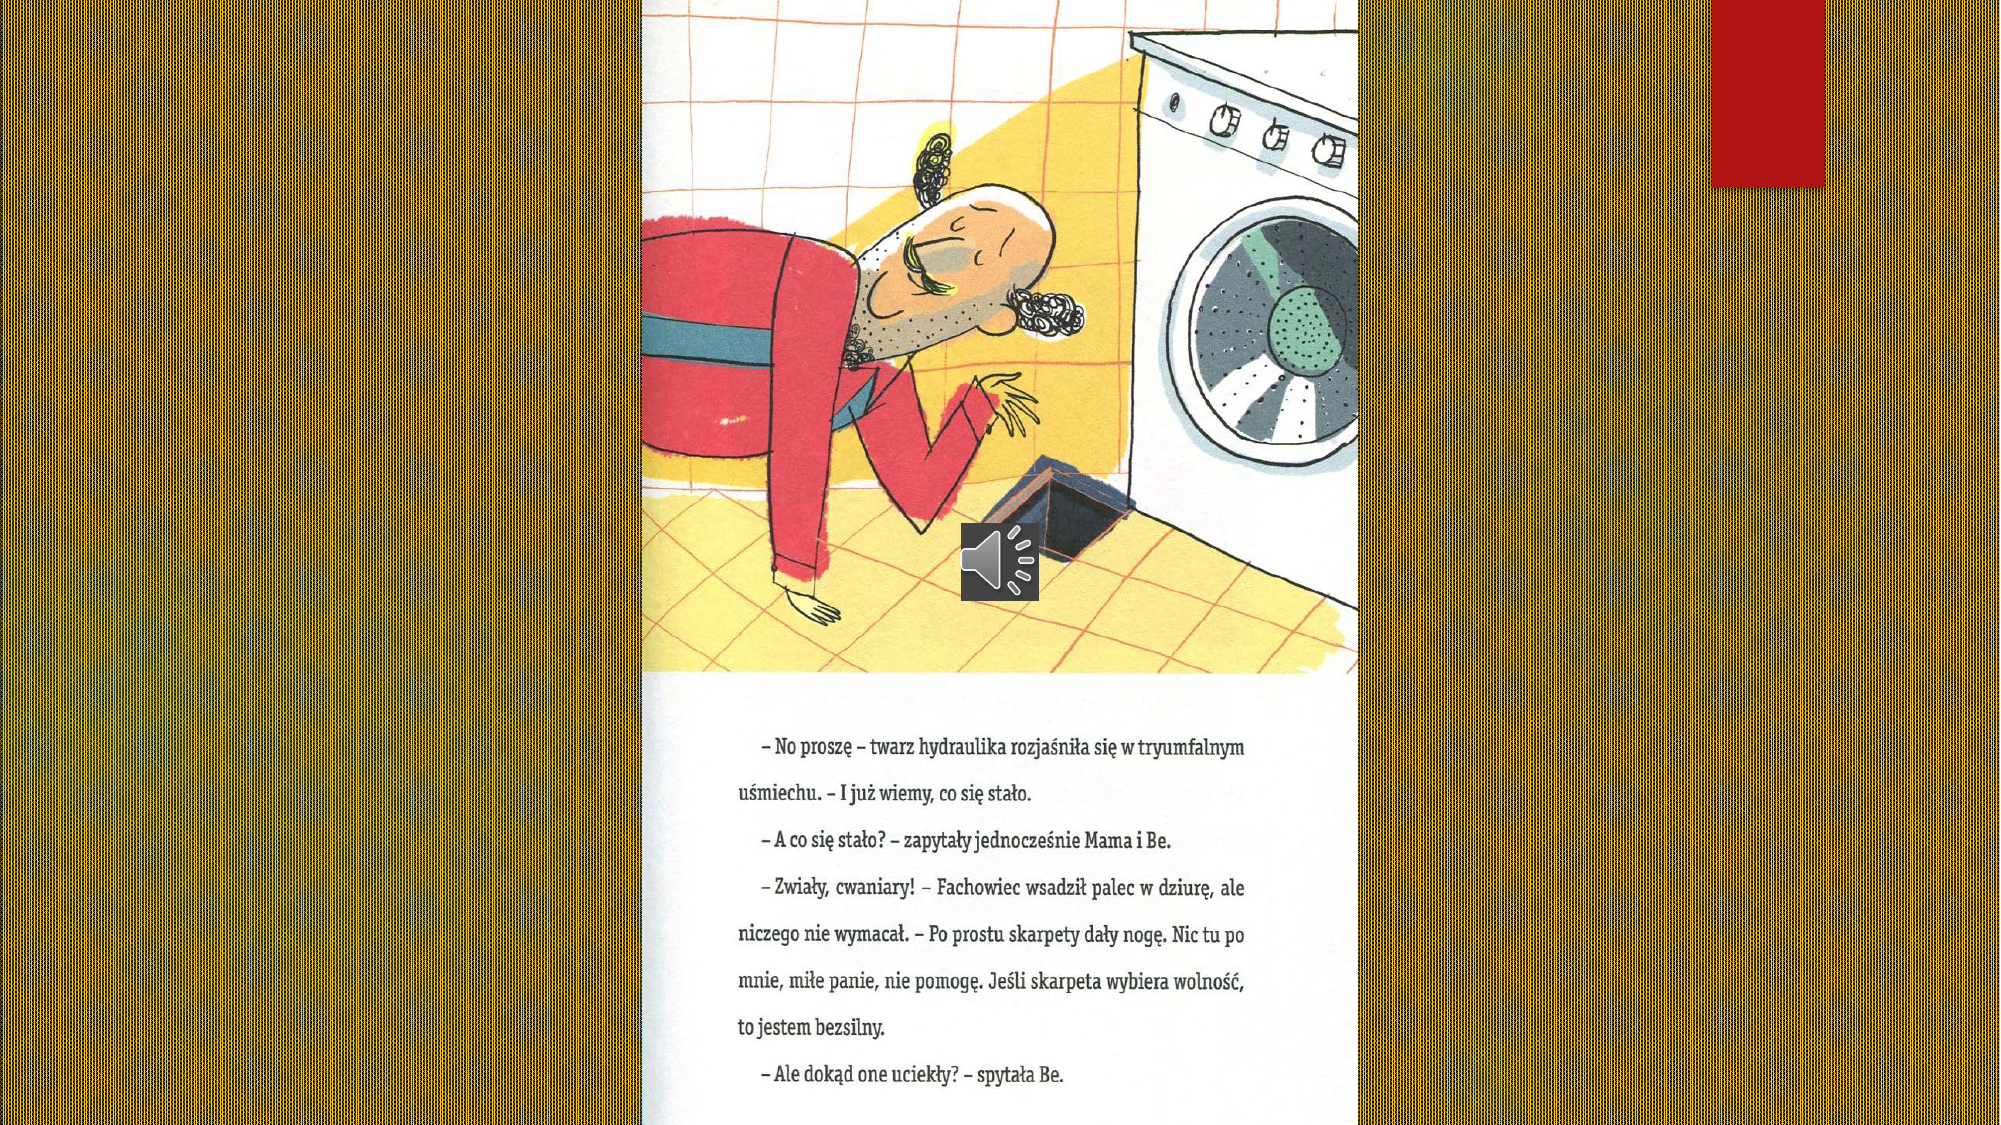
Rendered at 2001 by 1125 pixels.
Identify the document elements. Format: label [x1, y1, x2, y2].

list [641, 0, 1359, 1125]
picture [1411, 999, 1575, 1125]
picture [0, 437, 641, 1125]
picture [959, 522, 1040, 603]
picture [1359, 0, 1576, 188]
